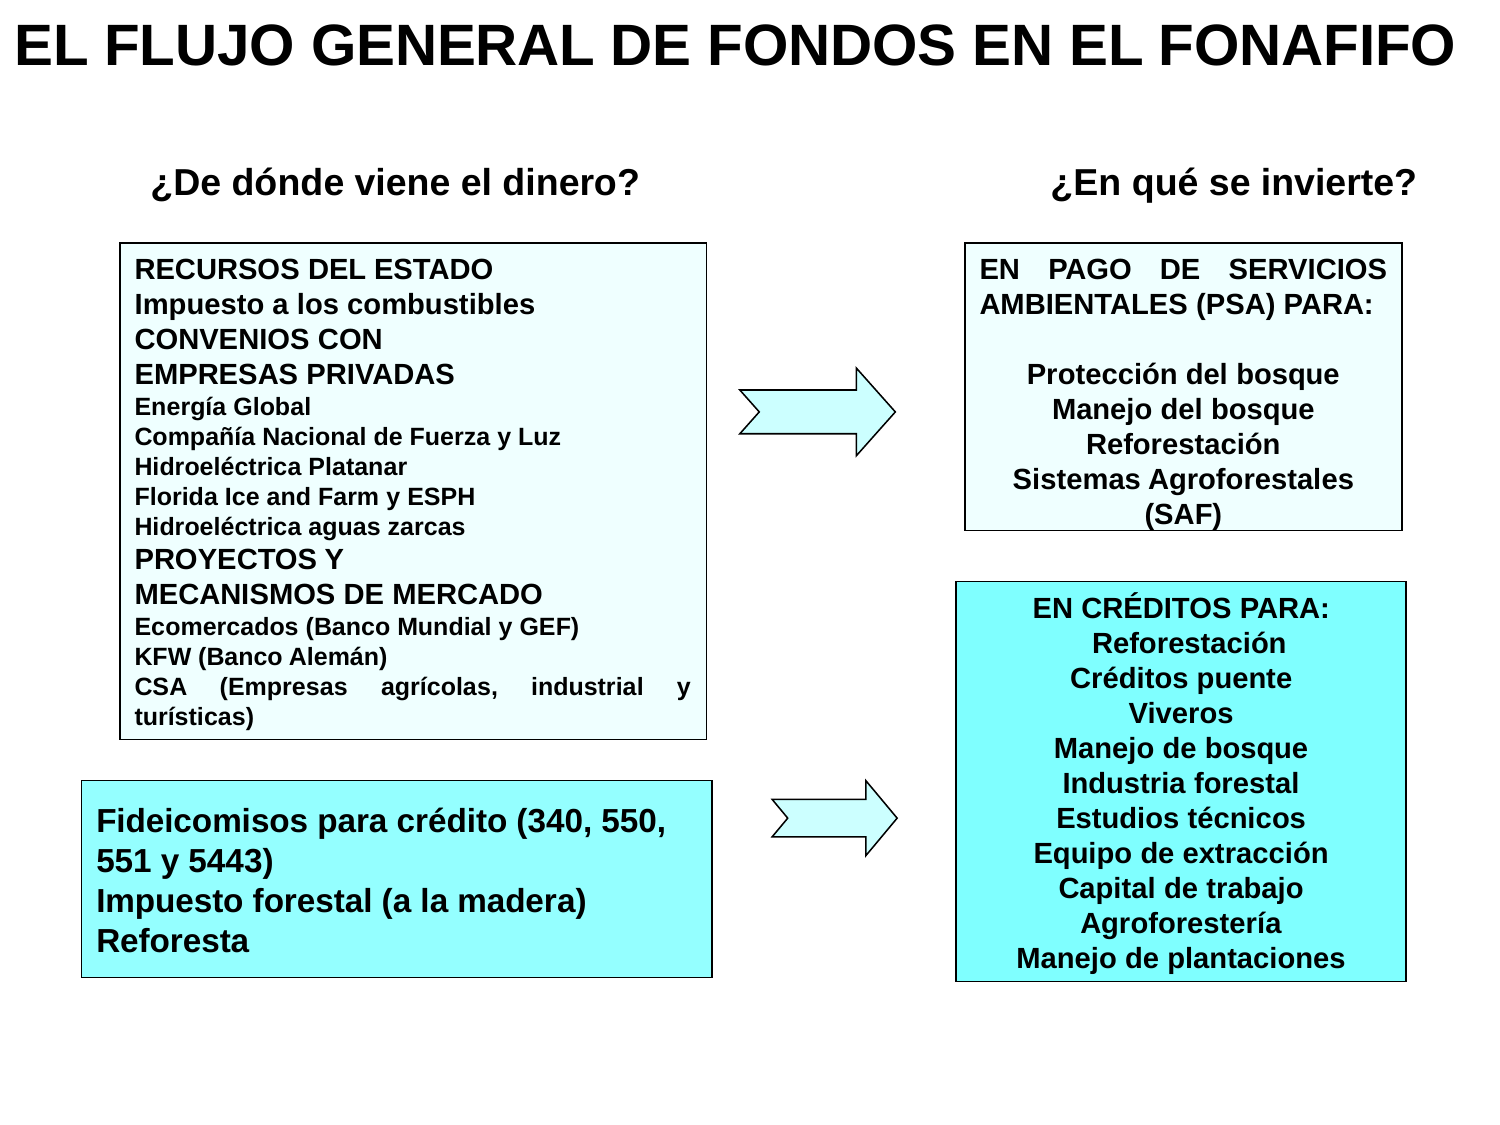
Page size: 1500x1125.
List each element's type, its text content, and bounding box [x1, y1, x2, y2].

text_box [739, 368, 896, 456]
text_box EN CRÉDITOS PARA: Reforestación Créditos puente Viveros Manejo de bosque Industria forestal Estudios técnicos Equipo de extracción Capital de trabajo Agroforestería Manejo de plantaciones [956, 581, 1407, 982]
text_box Fideicomisos para crédito (340, 550, 551 y 5443) Impuesto forestal (a la madera) Reforesta [81, 780, 712, 978]
text_box ¿De dónde viene el dinero? ¿En qué se invierte? [135, 150, 1459, 210]
text_box RECURSOS DEL ESTADO Impuesto a los combustibles CONVENIOS CON EMPRESAS PRIVADAS Energía Global Compañía Nacional de Fuerza y Luz Hidroeléctrica Platanar Florida Ice and Farm y ESPH Hidroeléctrica aguas zarcas PROYECTOS Y MECANISMOS DE MERCADO Ecomercados (Banco Mundial y GEF) KFW (Banco Alemán) CSA (Empresas agrícolas, industrial y turísticas) [119, 243, 707, 740]
text_box EL FLUJO GENERAL DE FONDOS EN EL FONAFIFO [0, 0, 1500, 85]
text_box [772, 780, 898, 856]
text_box EN PAGO DE SERVICIOS AMBIENTALES (PSA) PARA: Protección del bosque Manejo del bosque Reforestación Sistemas Agroforestales (SAF) [964, 243, 1403, 531]
